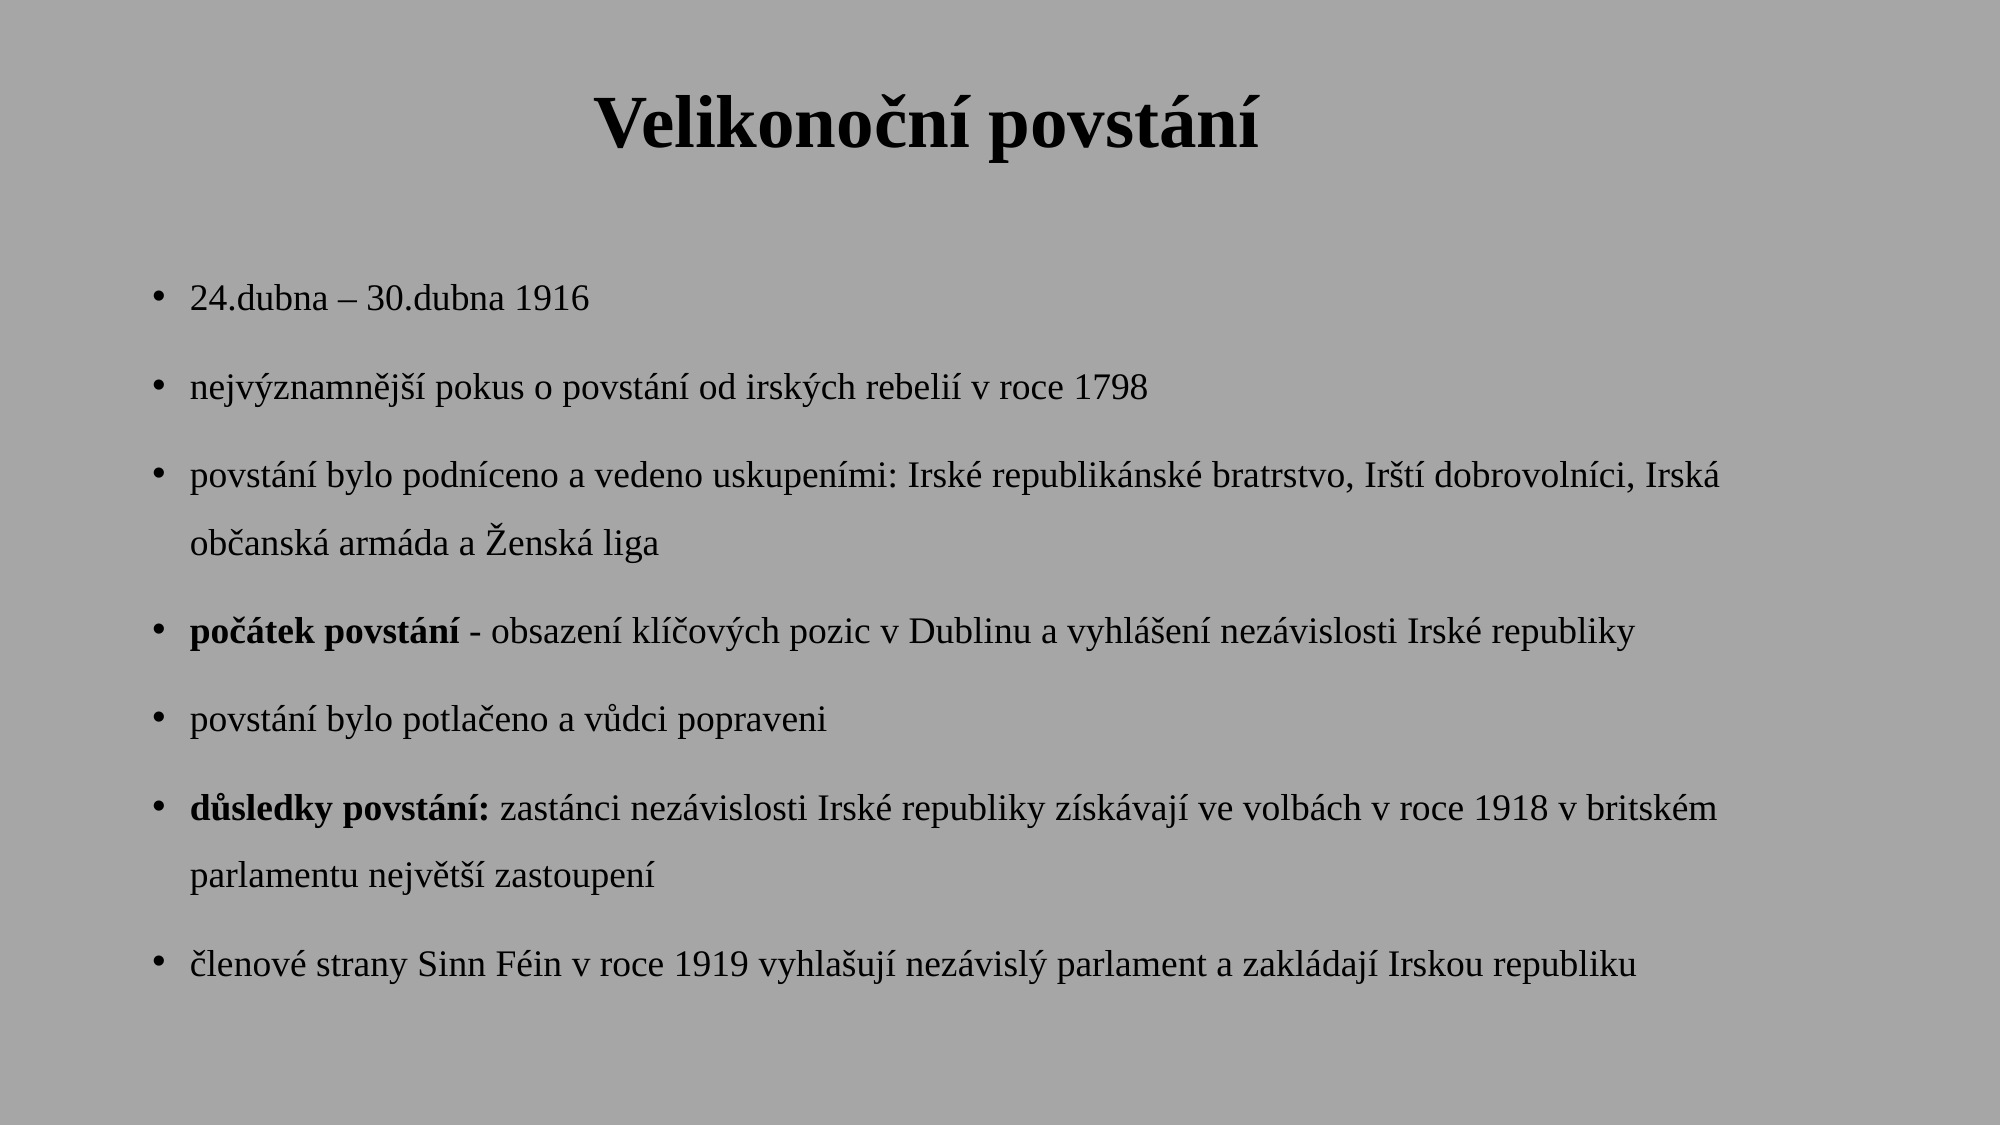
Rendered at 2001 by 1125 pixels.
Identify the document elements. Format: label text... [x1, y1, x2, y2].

list 24.dubna – 30.dubna 1916 nejvýznamnější pokus o povstání od irských rebelií v roce 1798 povstání bylo podníceno a vedeno uskupeními: Irské republikánské bratrstvo, Irští dobrovolníci, Irská občanská armáda a Ženská liga počátek povstání - obsazení klíčových pozic v Dublinu a vyhlášení nezávislosti Irské republiky povstání bylo potlačeno a vůdci popraveni důsledky povstání: zastánci nezávislosti Irské republiky získávají ve volbách v roce 1918 v britském parlamentu největší zastoupení členové strany Sinn Féin v roce 1919 vyhlašují nezávislý parlament a zakládají Irskou republiku [137, 243, 1854, 1014]
title Velikonoční povstání [578, 40, 2000, 206]
